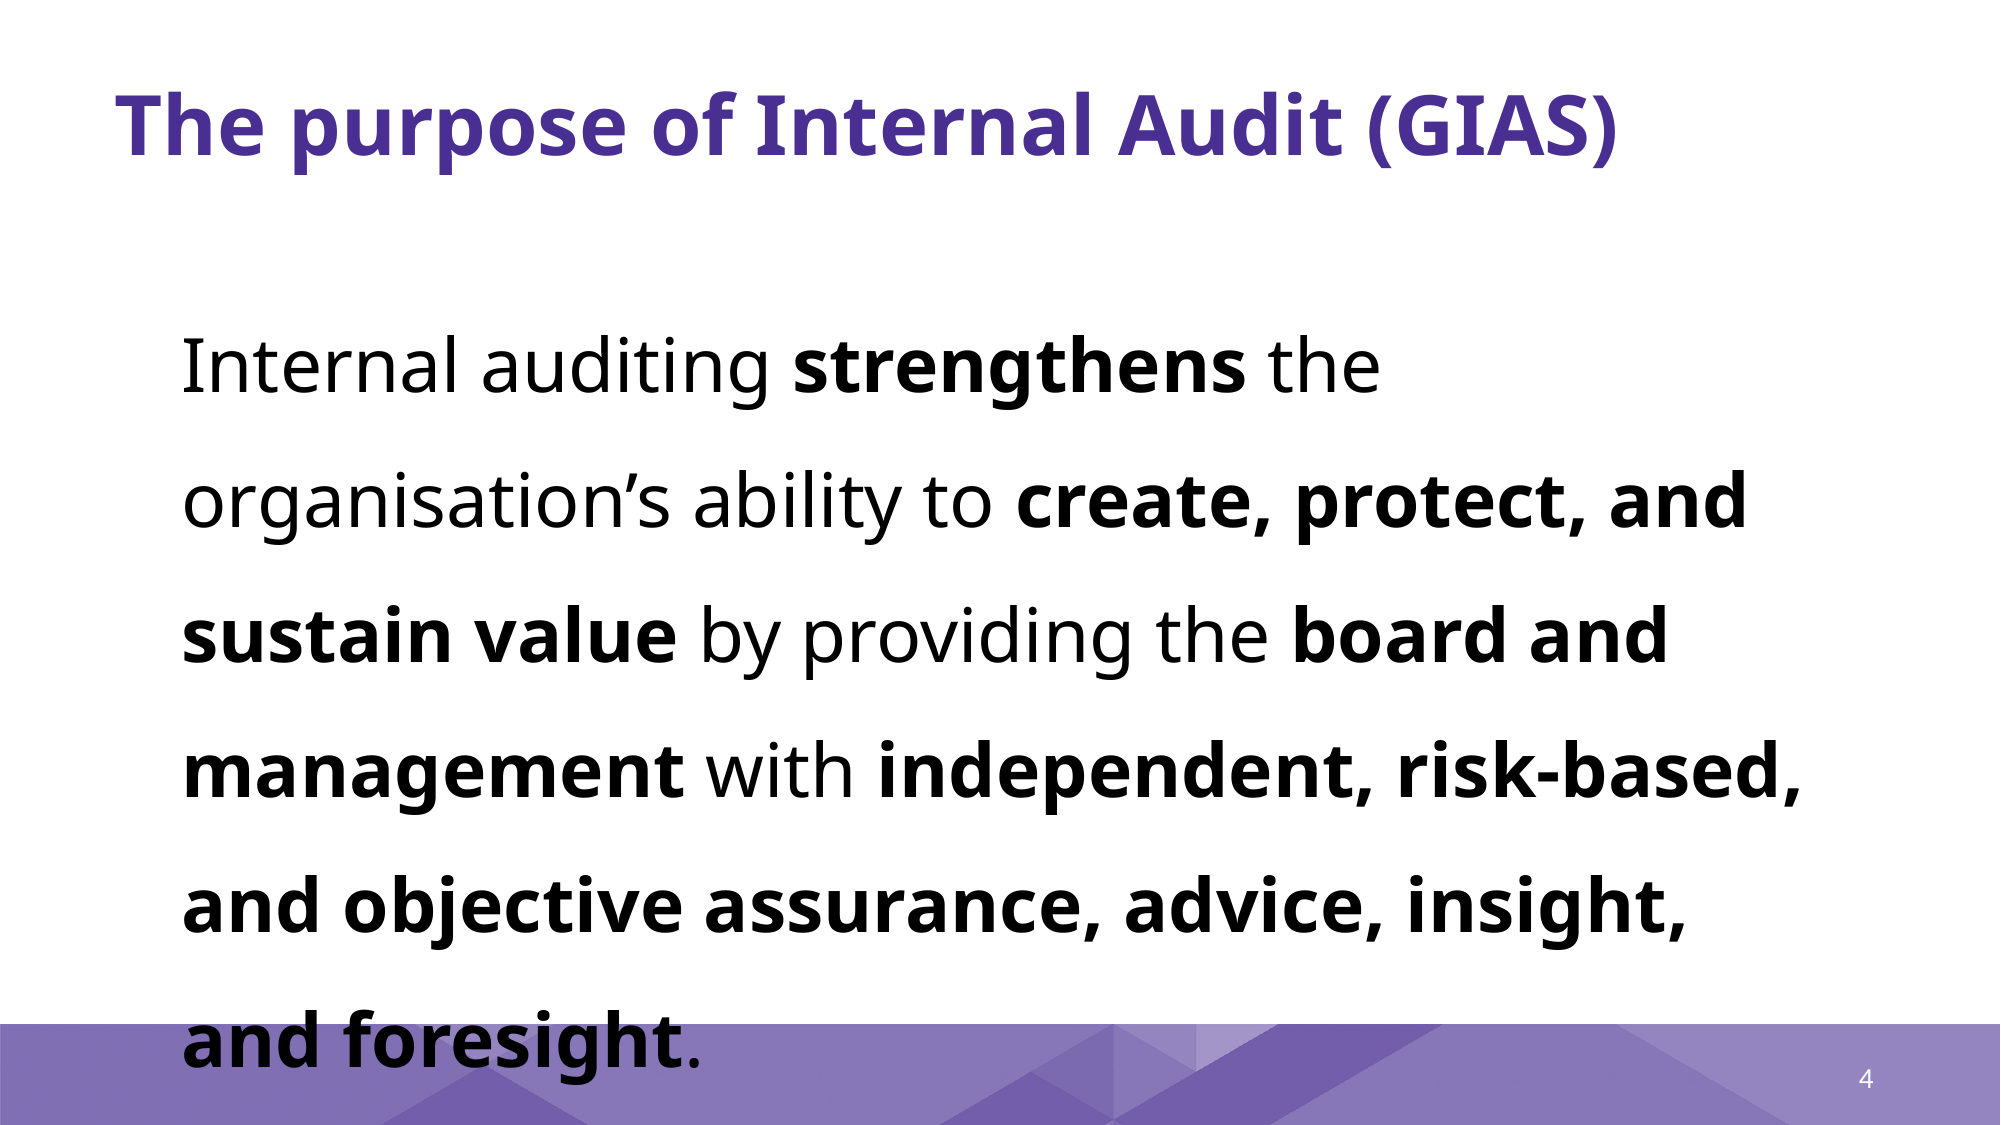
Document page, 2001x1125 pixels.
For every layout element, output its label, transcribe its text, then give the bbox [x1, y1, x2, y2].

list Internal auditing strengthens the organisation’s ability to create, protect, and sustain value by providing the board and management with independent, risk-based, and objective assurance, advice, insight, and foresight. [166, 265, 1834, 882]
title The purpose of Internal Audit (GIAS) [99, 64, 1900, 181]
picture [0, 1024, 2000, 1125]
